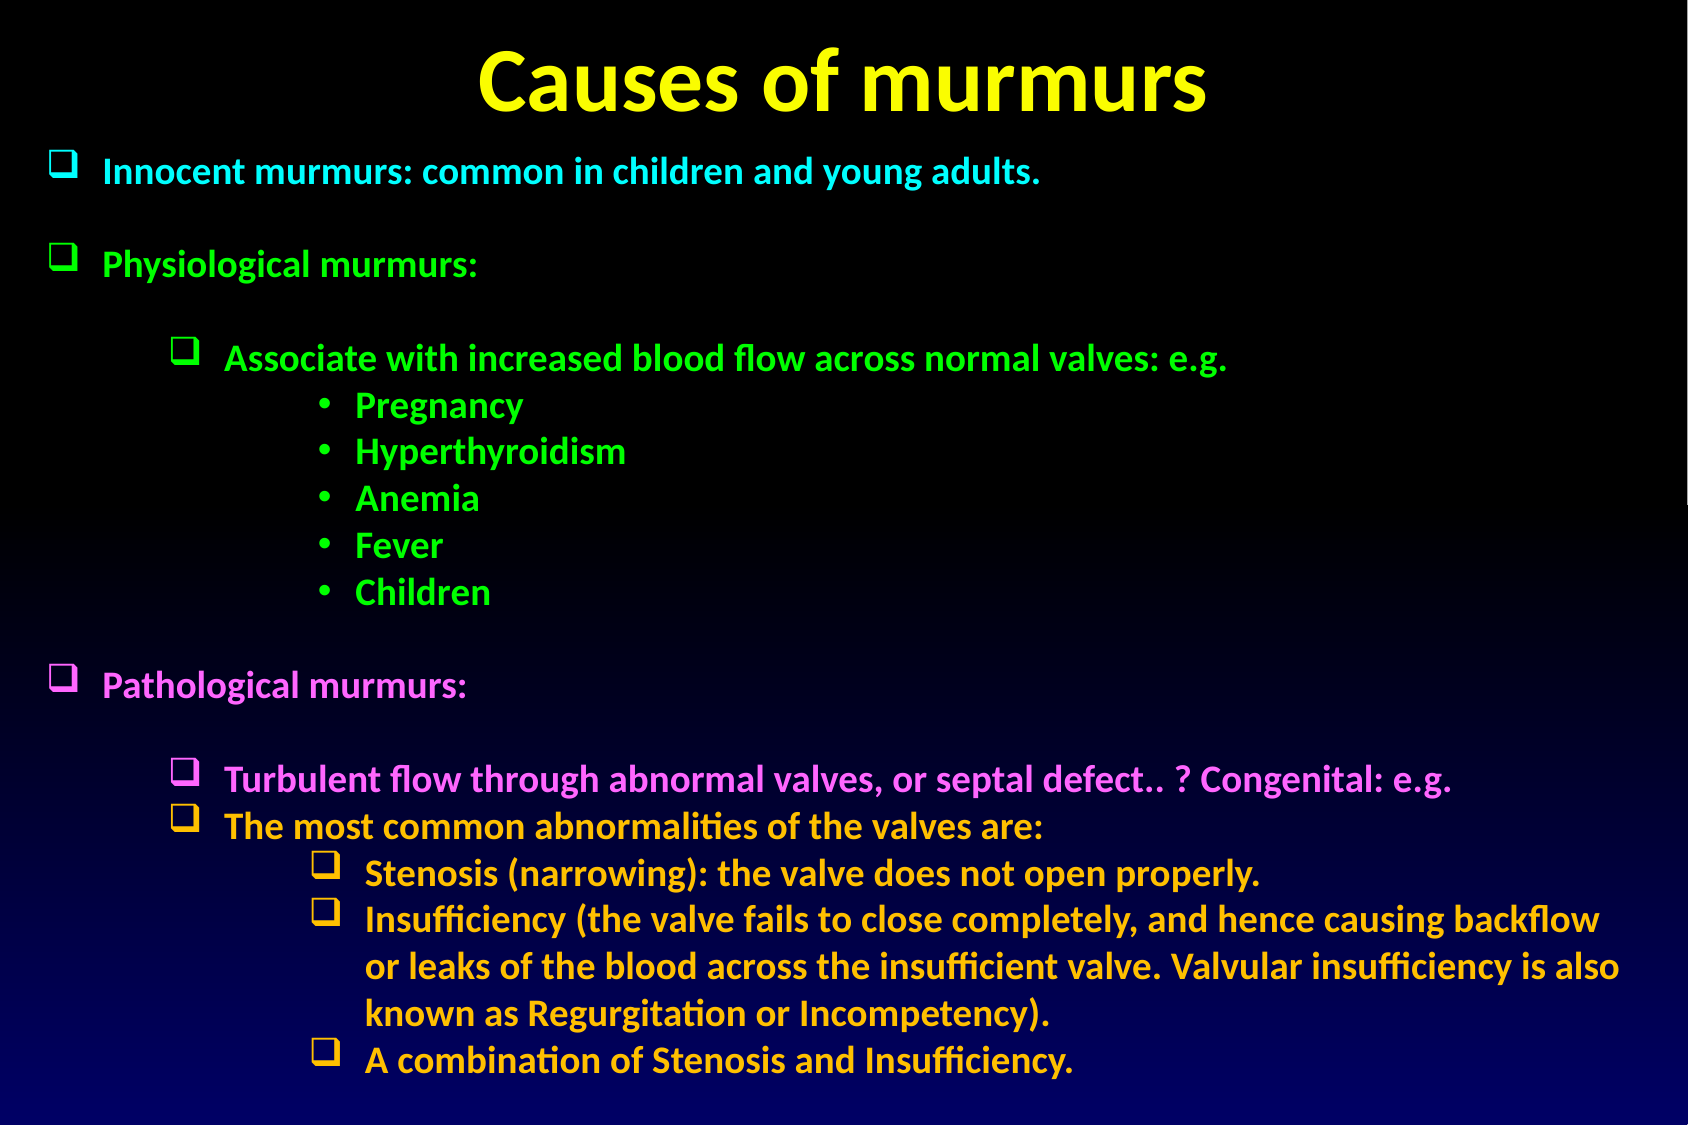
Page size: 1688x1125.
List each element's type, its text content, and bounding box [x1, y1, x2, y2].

text_box Innocent murmurs: common in children and young adults. Physiological murmurs: Associate with increased blood flow across normal valves: e.g. Pregnancy Hyperthyroidism Anemia Fever Children Pathological murmurs: Turbulent flow through abnormal valves, or septal defect.. ? Congenital: e.g. The most common abnormalities of the valves are: Stenosis (narrowing): the valve does not open properly. Insufficiency (the valve fails to close completely, and hence causing backflow or leaks of the blood across the insufficient valve. Valvular insufficiency is also known as Regurgitation or Incompetency). A combination of Stenosis and Insufficiency. [31, 138, 1650, 1089]
text_box Causes of murmurs [0, 12, 1688, 137]
